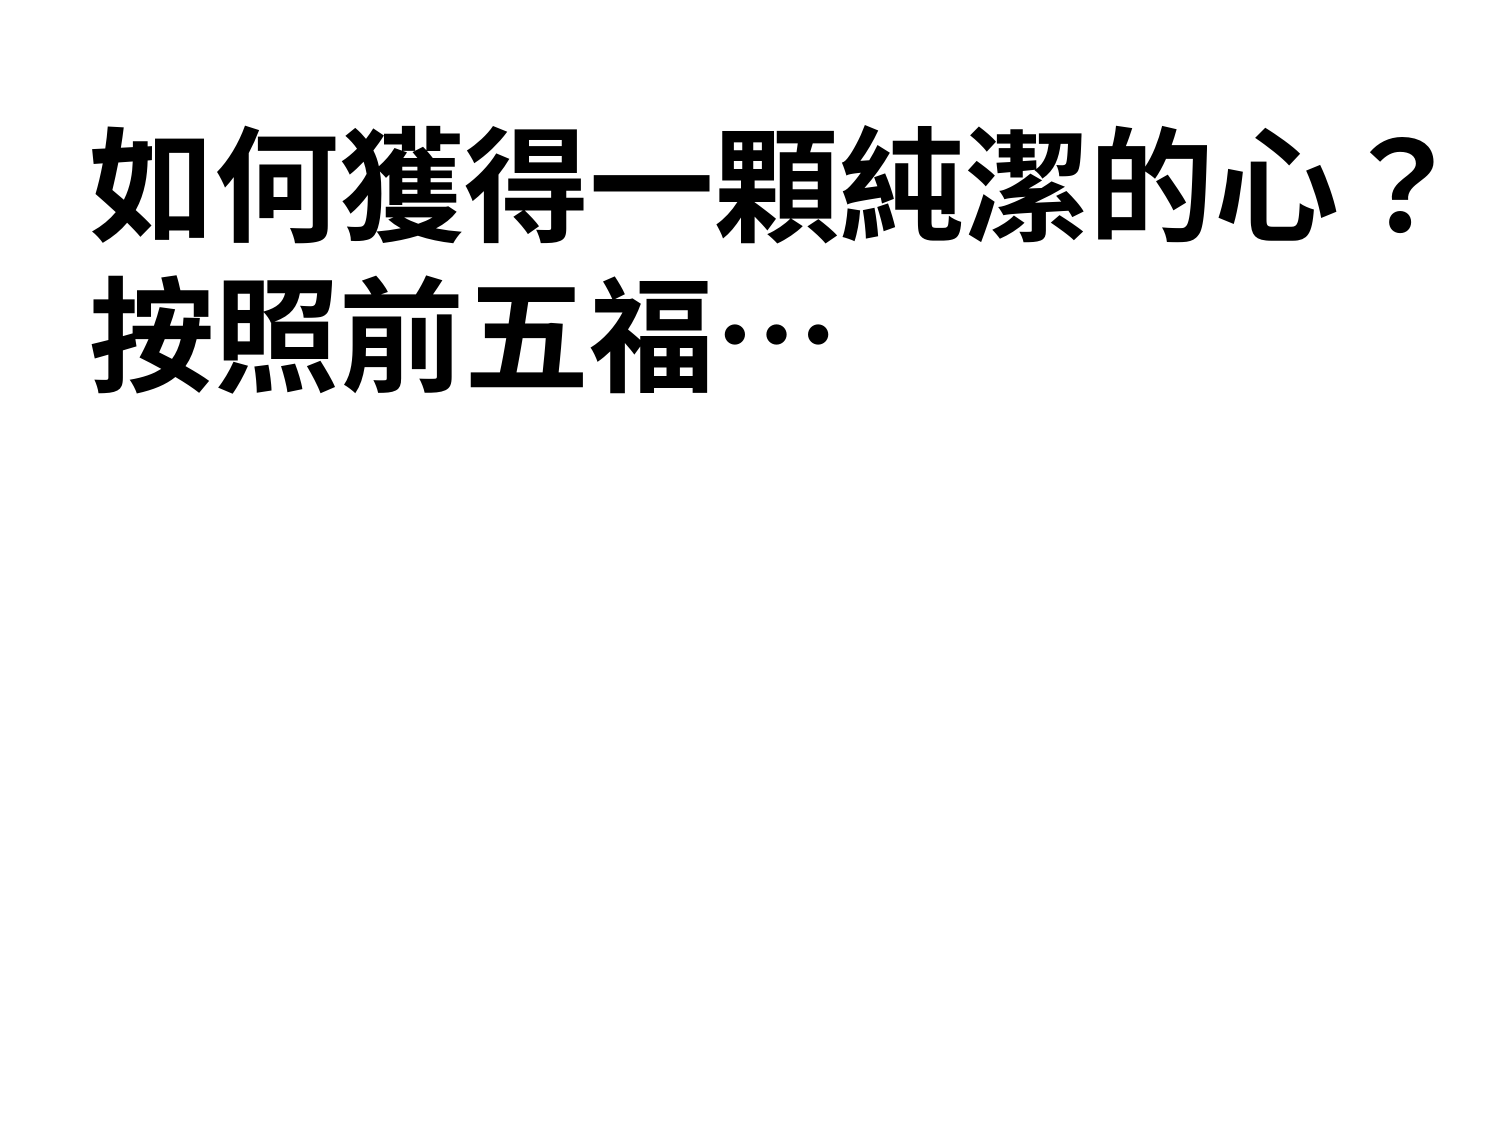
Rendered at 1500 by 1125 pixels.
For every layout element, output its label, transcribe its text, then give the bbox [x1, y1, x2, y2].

text_box 如何獲得一顆純潔的心？按照前五福… [75, 100, 1463, 416]
